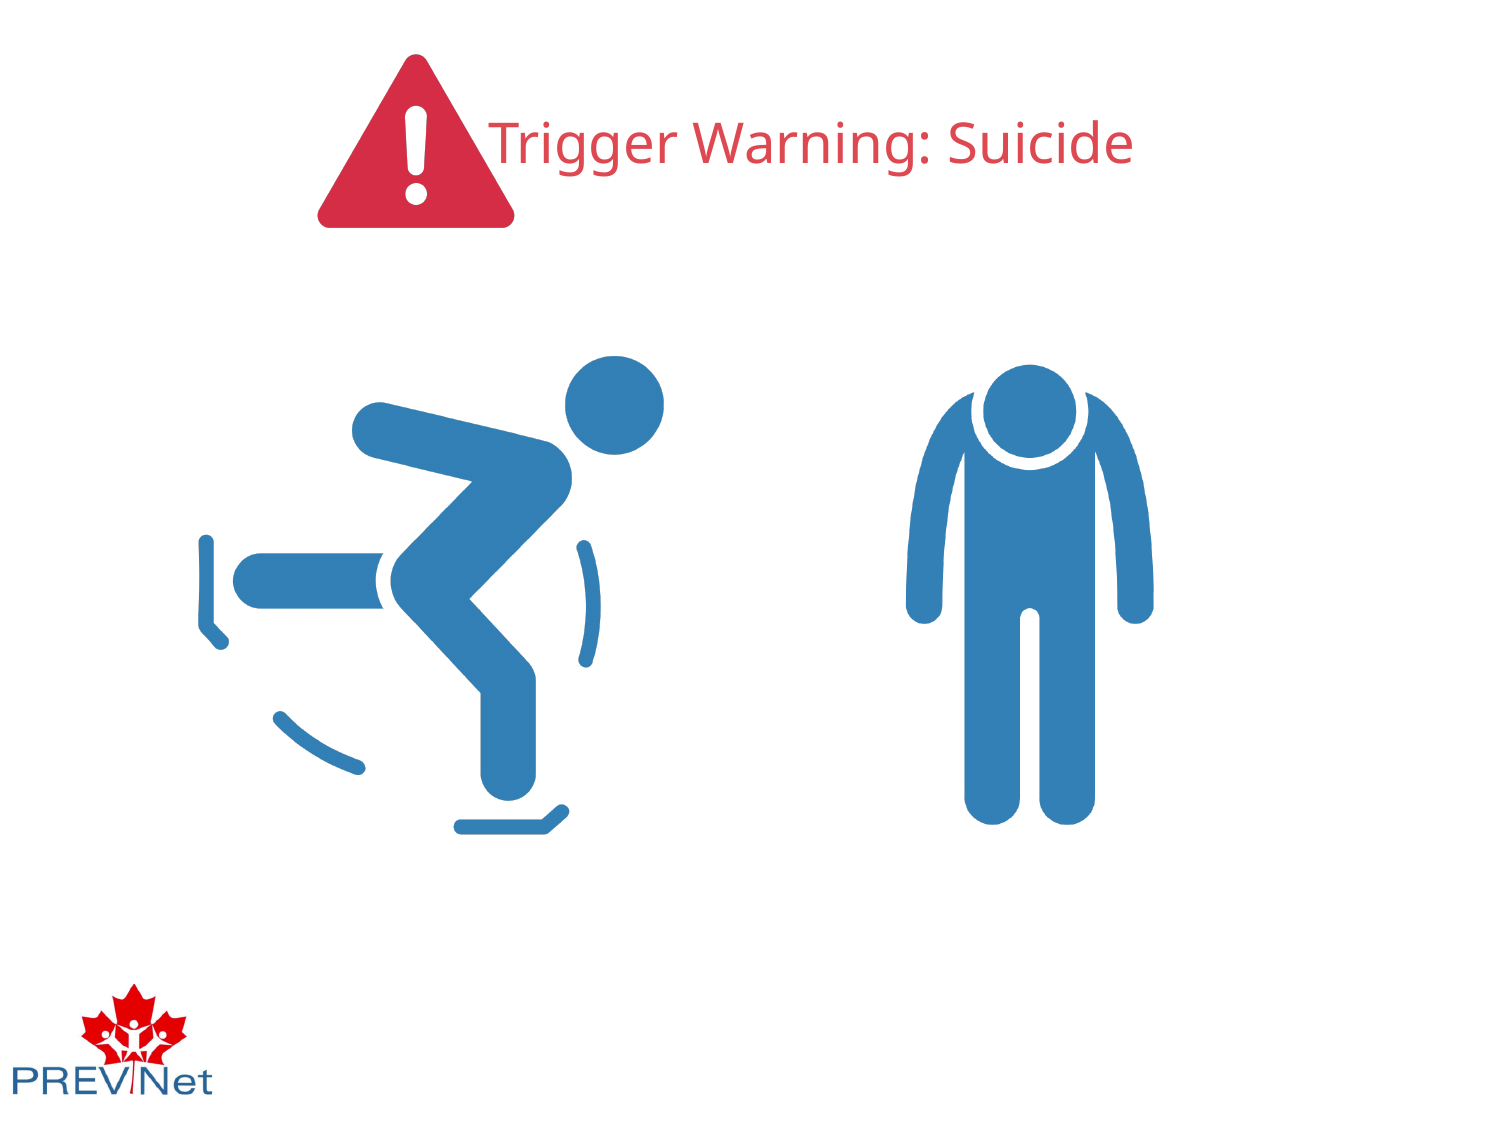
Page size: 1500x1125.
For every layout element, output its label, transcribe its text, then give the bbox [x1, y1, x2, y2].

picture [4, 957, 222, 1112]
picture [187, 214, 1410, 976]
text_box Trigger Warning: Suicide [529, 58, 1192, 224]
picture [308, 32, 524, 249]
